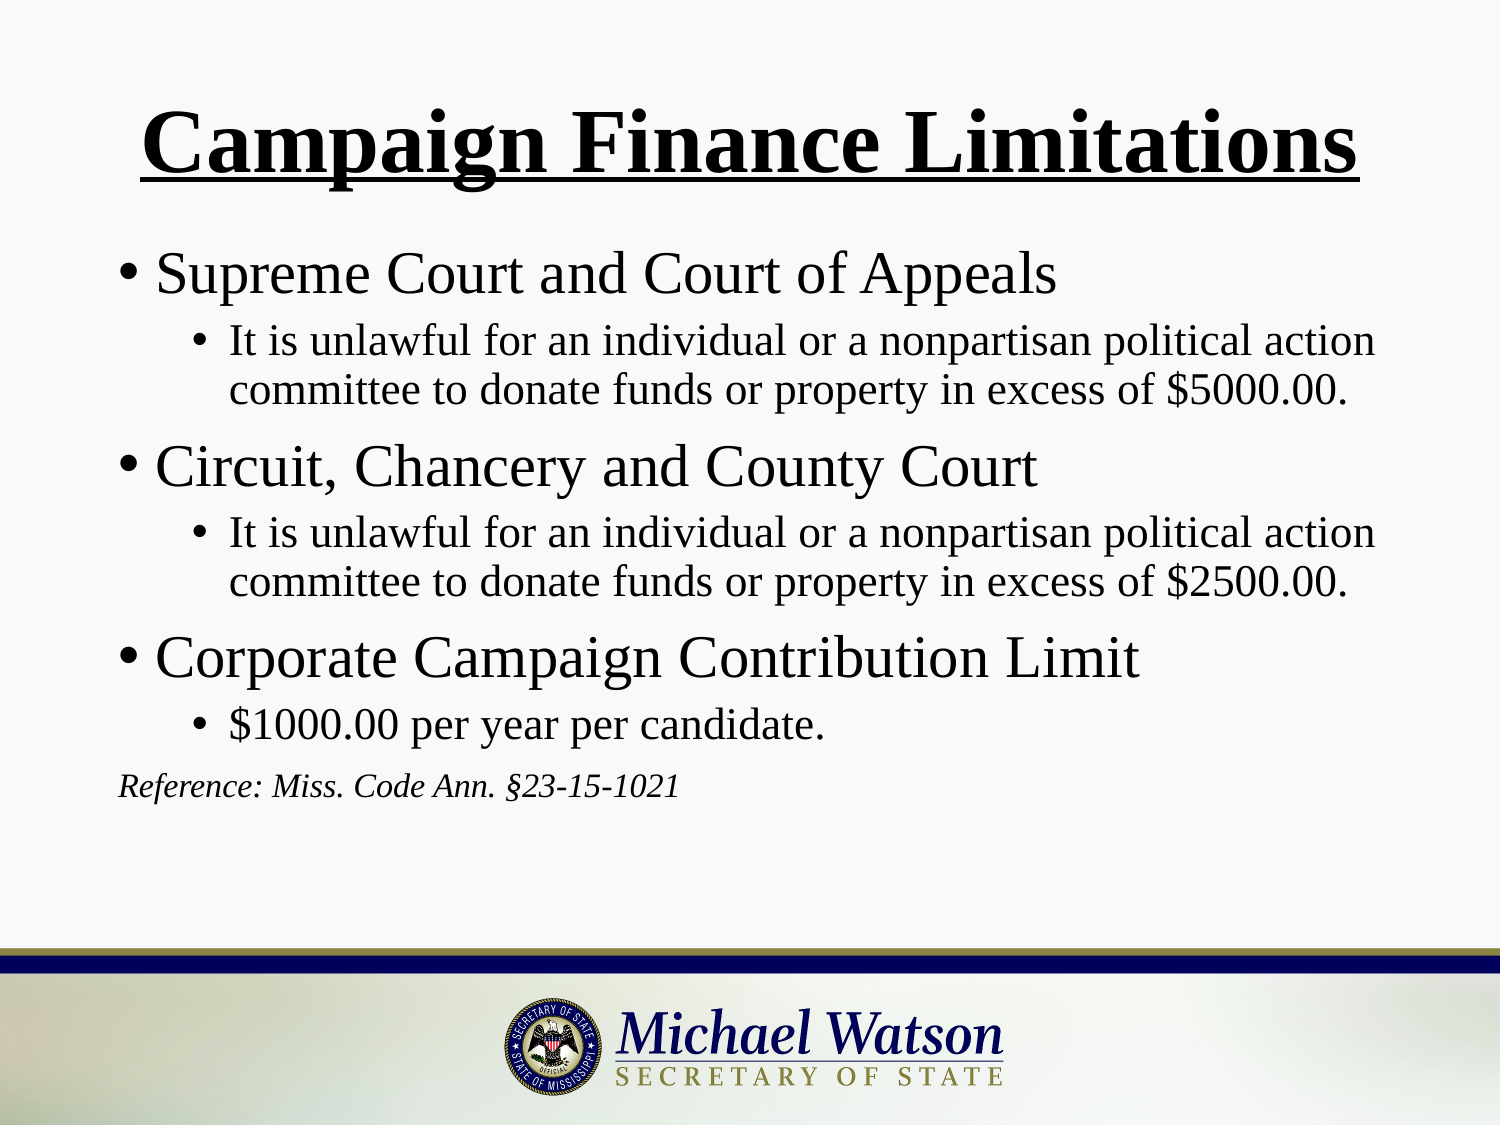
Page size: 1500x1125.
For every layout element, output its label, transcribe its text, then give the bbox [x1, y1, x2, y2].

list Supreme Court and Court of Appeals It is unlawful for an individual or a nonpartisan political action committee to donate funds or property in excess of $5000.00. Circuit, Chancery and County Court It is unlawful for an individual or a nonpartisan political action committee to donate funds or property in excess of $2500.00. Corporate Campaign Contribution Limit $1000.00 per year per candidate. Reference: Miss. Code Ann. §23-15-1021 [103, 234, 1397, 887]
title Campaign Finance Limitations [103, 34, 1397, 234]
picture [0, 0, 1500, 1125]
